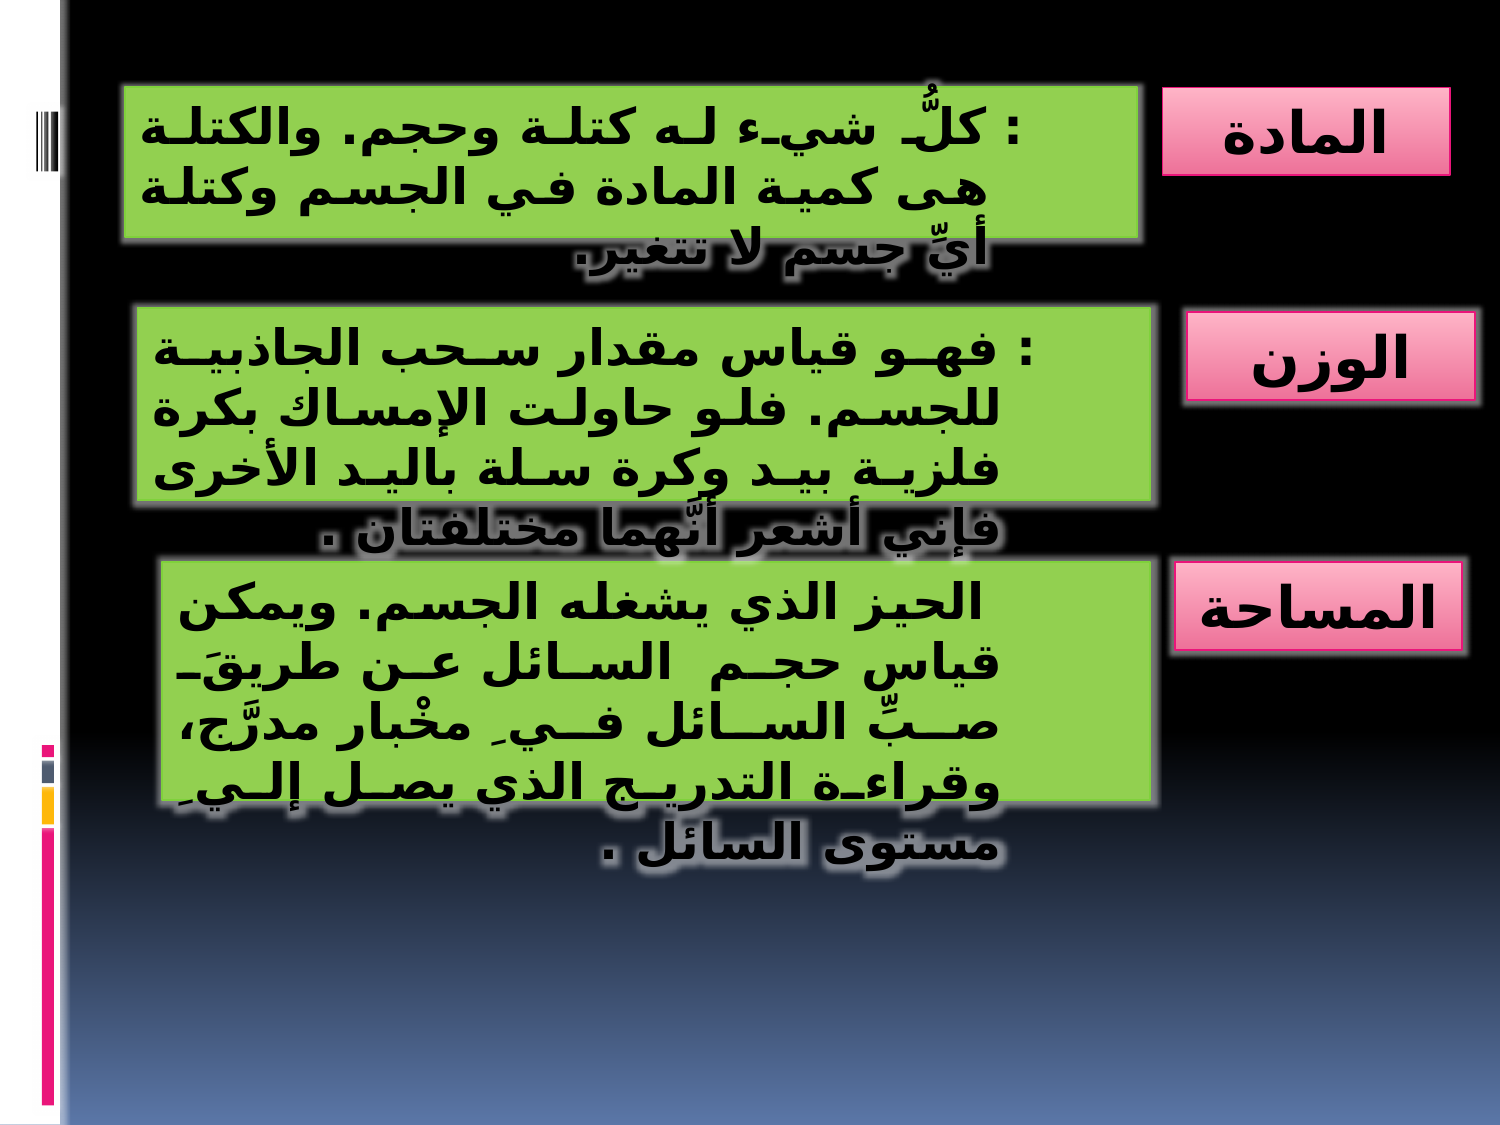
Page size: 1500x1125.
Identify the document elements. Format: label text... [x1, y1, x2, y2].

text_box الحيز الذي يشغله الجسم. ويمكن قياس حجم السائل عن طريقَ صبِّ السائل في ِ مخْبار مدرَّج، وقراءة التدريج الذي يصل إلي ِ مستوى السائل . [161, 561, 1151, 801]
text_box الوزن [1186, 311, 1476, 401]
text_box : كلُّ شيء له كتلة وحجم. والكتلة هى كمية المادة في الجسم وكتلة أيِّ جسم لا تتغير. [124, 86, 1138, 238]
text_box : فهو قياس مقدار سحب الجاذبية للجسم. فلو حاولت الإمساك بكرة فلزية بيد وكرة سلة باليد الأخرى فإني أشعر أنَّهما مختلفتان . [137, 307, 1151, 501]
text_box المساحة [1174, 561, 1463, 651]
title المادة [1162, 87, 1451, 176]
